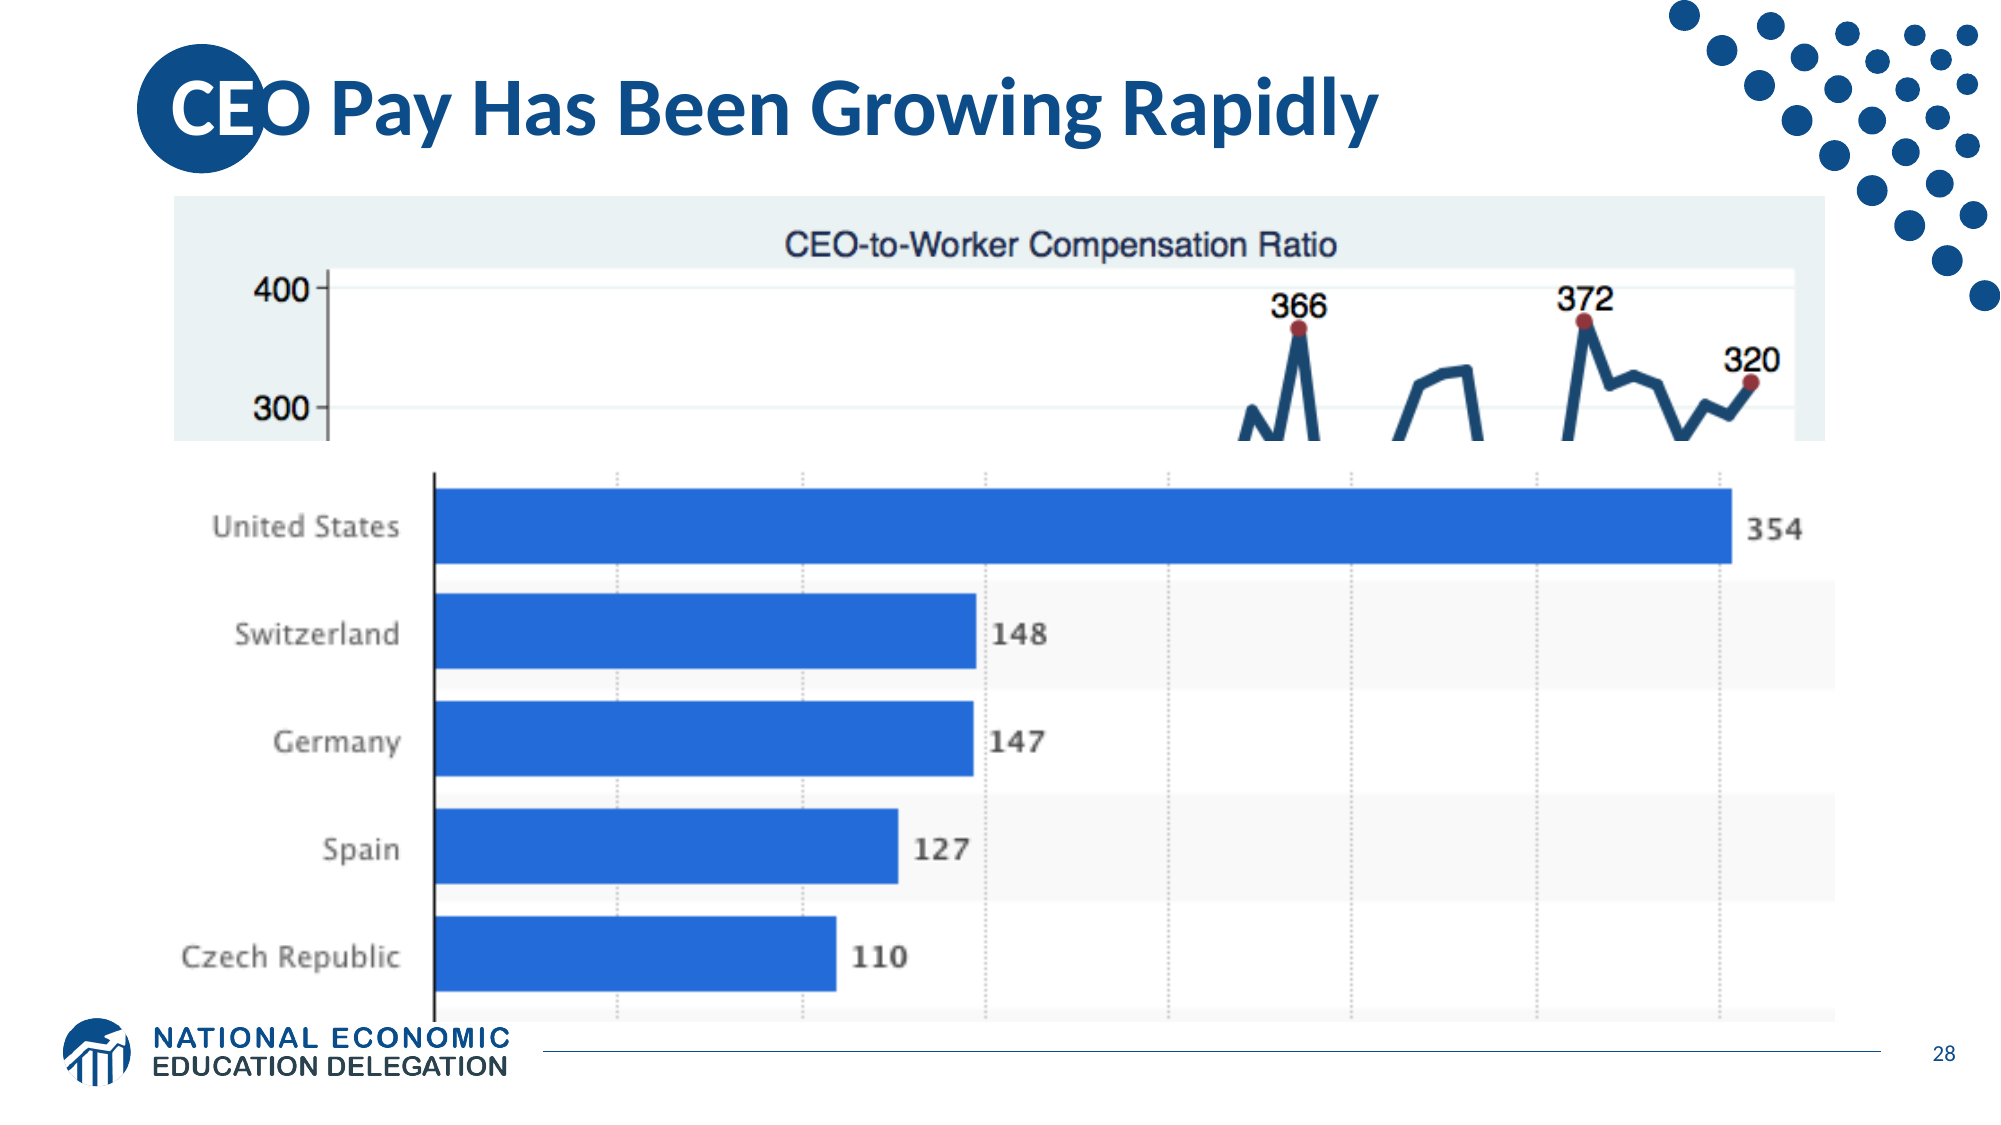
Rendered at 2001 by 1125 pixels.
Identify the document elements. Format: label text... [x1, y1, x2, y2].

title CEO Pay Has Been Growing Rapidly [137, 0, 1863, 218]
slide_number 28 [1521, 1022, 1972, 1082]
picture [55, 196, 1835, 1091]
